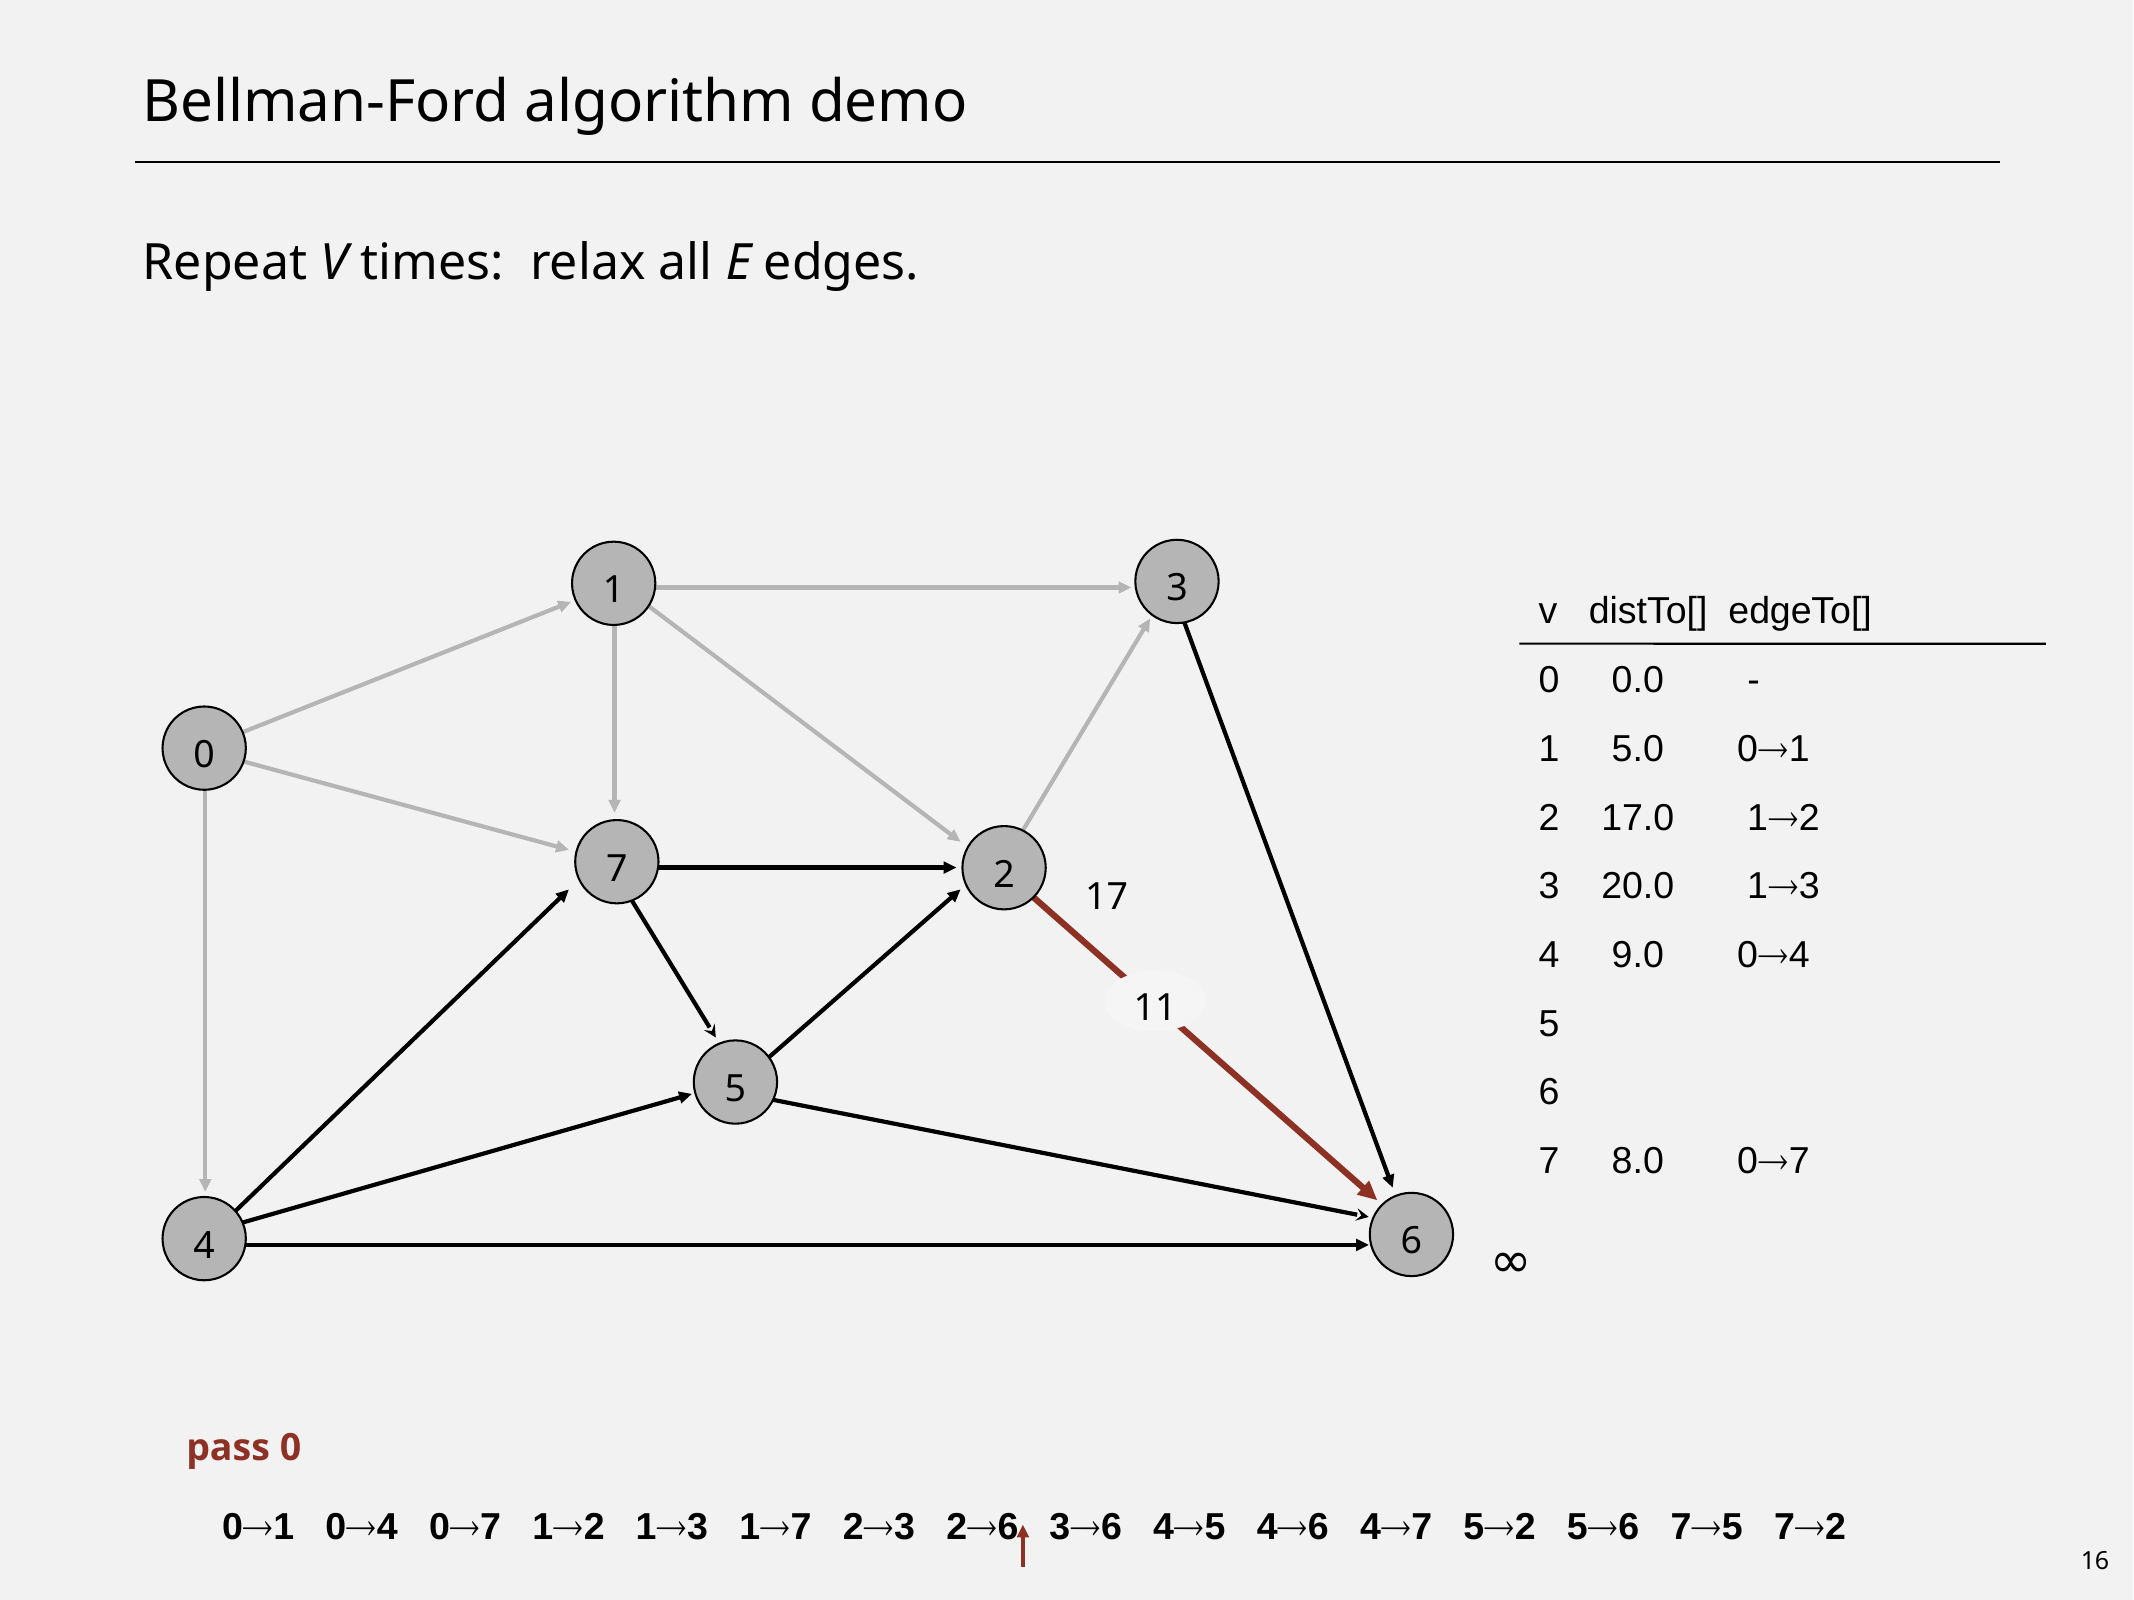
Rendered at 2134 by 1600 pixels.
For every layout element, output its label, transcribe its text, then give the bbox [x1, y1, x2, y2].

text_box [1355, 1208, 1369, 1221]
text_box [704, 1023, 716, 1038]
text_box [656, 581, 1132, 594]
text_box 11 [1104, 970, 1207, 1032]
text_box [608, 625, 621, 813]
text_box 0®1 0®4 0®7 1®2 1®3 1®7 2®3 2®6 3®6 4®5 4®6 4®7 5®2 5®6 7®5 7®2 [204, 1470, 2000, 1555]
text_box [199, 790, 212, 1192]
text_box [659, 861, 957, 874]
text_box 17 [1067, 841, 1147, 926]
text_box [243, 1091, 692, 1223]
text_box [1184, 623, 1395, 1188]
text_box [1181, 1028, 1378, 1201]
text_box 7 [575, 820, 659, 904]
text_box v distTo[] edgeTo[] 0 0.0 - 1 5.0 0®1 2 17.0 1®2 3 20.0 1®3 4 9.0 0®4 5 6 7 8.0 0®7 [1520, 554, 2078, 1190]
text_box ∞ [1471, 1189, 1550, 1297]
text_box 6 [1369, 1192, 1454, 1277]
text_box [236, 889, 569, 1211]
list Repeat V times: relax all E edges. [132, 207, 2001, 1543]
text_box [246, 1238, 1369, 1252]
text_box [1016, 1524, 1030, 1567]
text_box 1 [572, 541, 656, 625]
text_box pass 0 [168, 1391, 320, 1476]
text_box [243, 600, 571, 733]
text_box [769, 889, 961, 1057]
text_box [1022, 618, 1150, 830]
text_box 0 [162, 706, 246, 790]
title Bellman-Ford algorithm demo [132, 0, 2001, 134]
text_box [244, 761, 569, 853]
text_box [649, 606, 961, 842]
text_box 4 [162, 1196, 246, 1281]
text_box 3 [1135, 539, 1219, 624]
slide_number 16 [2069, 1538, 2121, 1586]
text_box 2 [962, 826, 1046, 910]
text_box 5 [693, 1040, 778, 1124]
